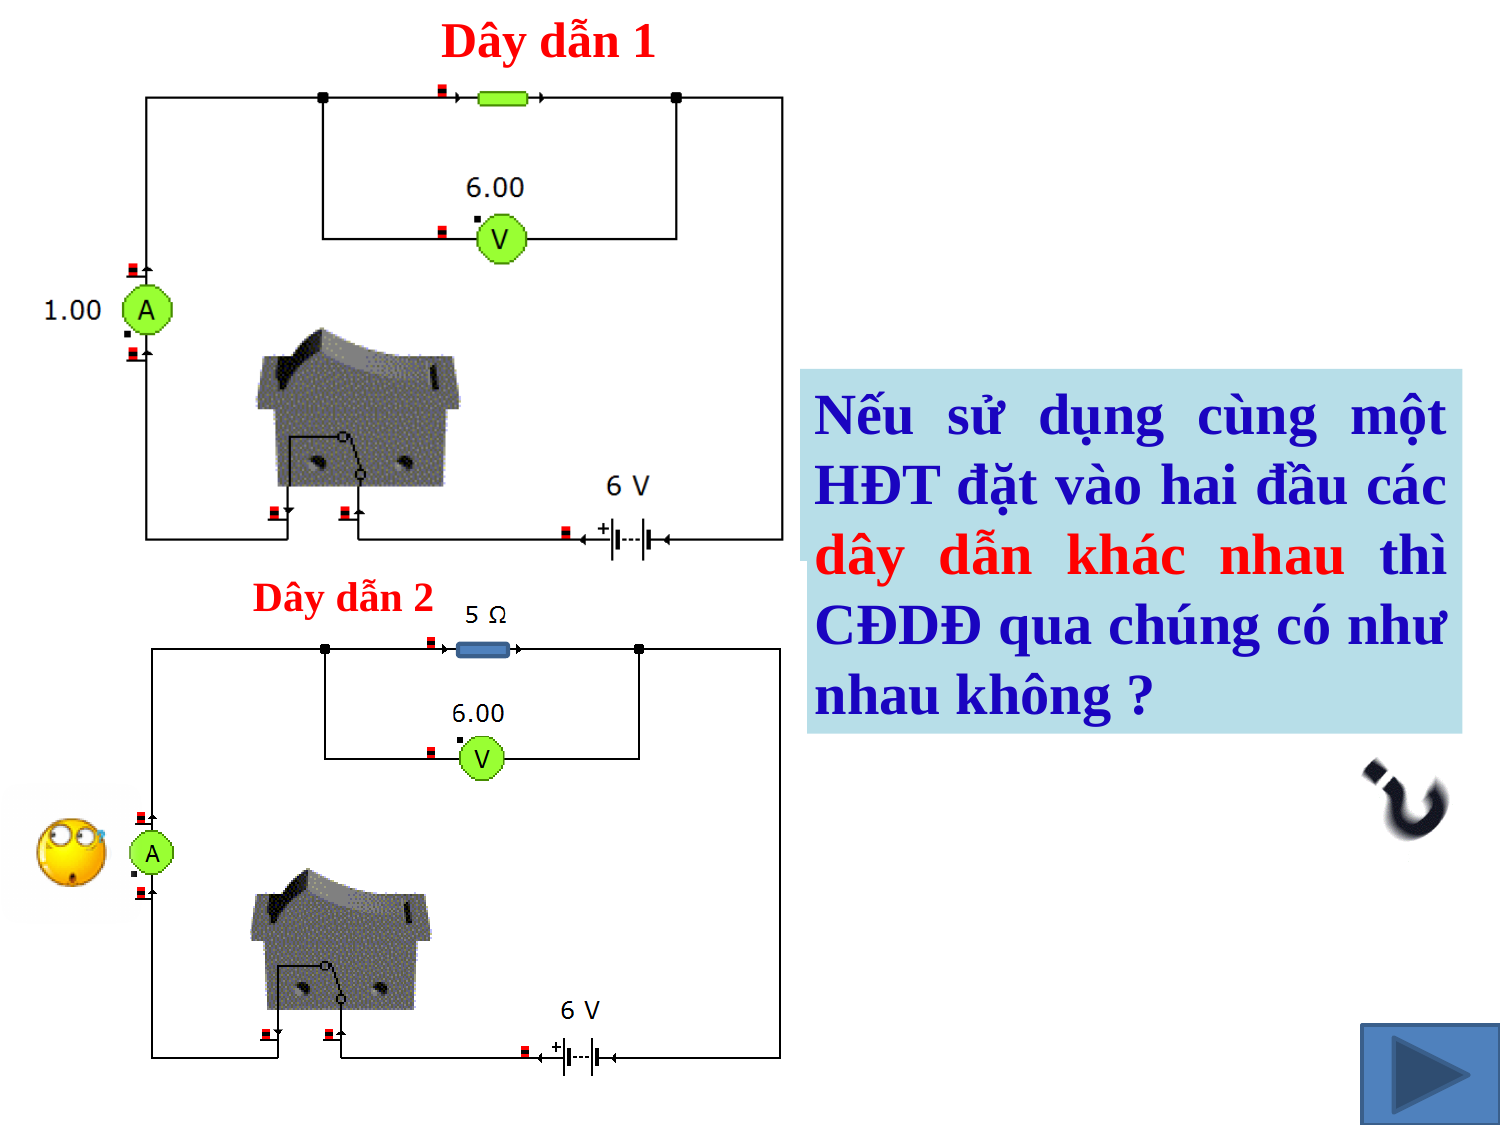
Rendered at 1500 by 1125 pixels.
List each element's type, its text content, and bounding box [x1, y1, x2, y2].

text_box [37, 0, 801, 576]
picture [0, 782, 143, 926]
picture [1337, 737, 1463, 863]
text_box Nếu sử dụng cùng một HĐT đặt vào hai đầu các dây dẫn khác nhau thì CĐDĐ qua chúng có như nhau không ? [804, 368, 1463, 734]
text_box [1360, 1023, 1500, 1125]
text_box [49, 561, 808, 1088]
